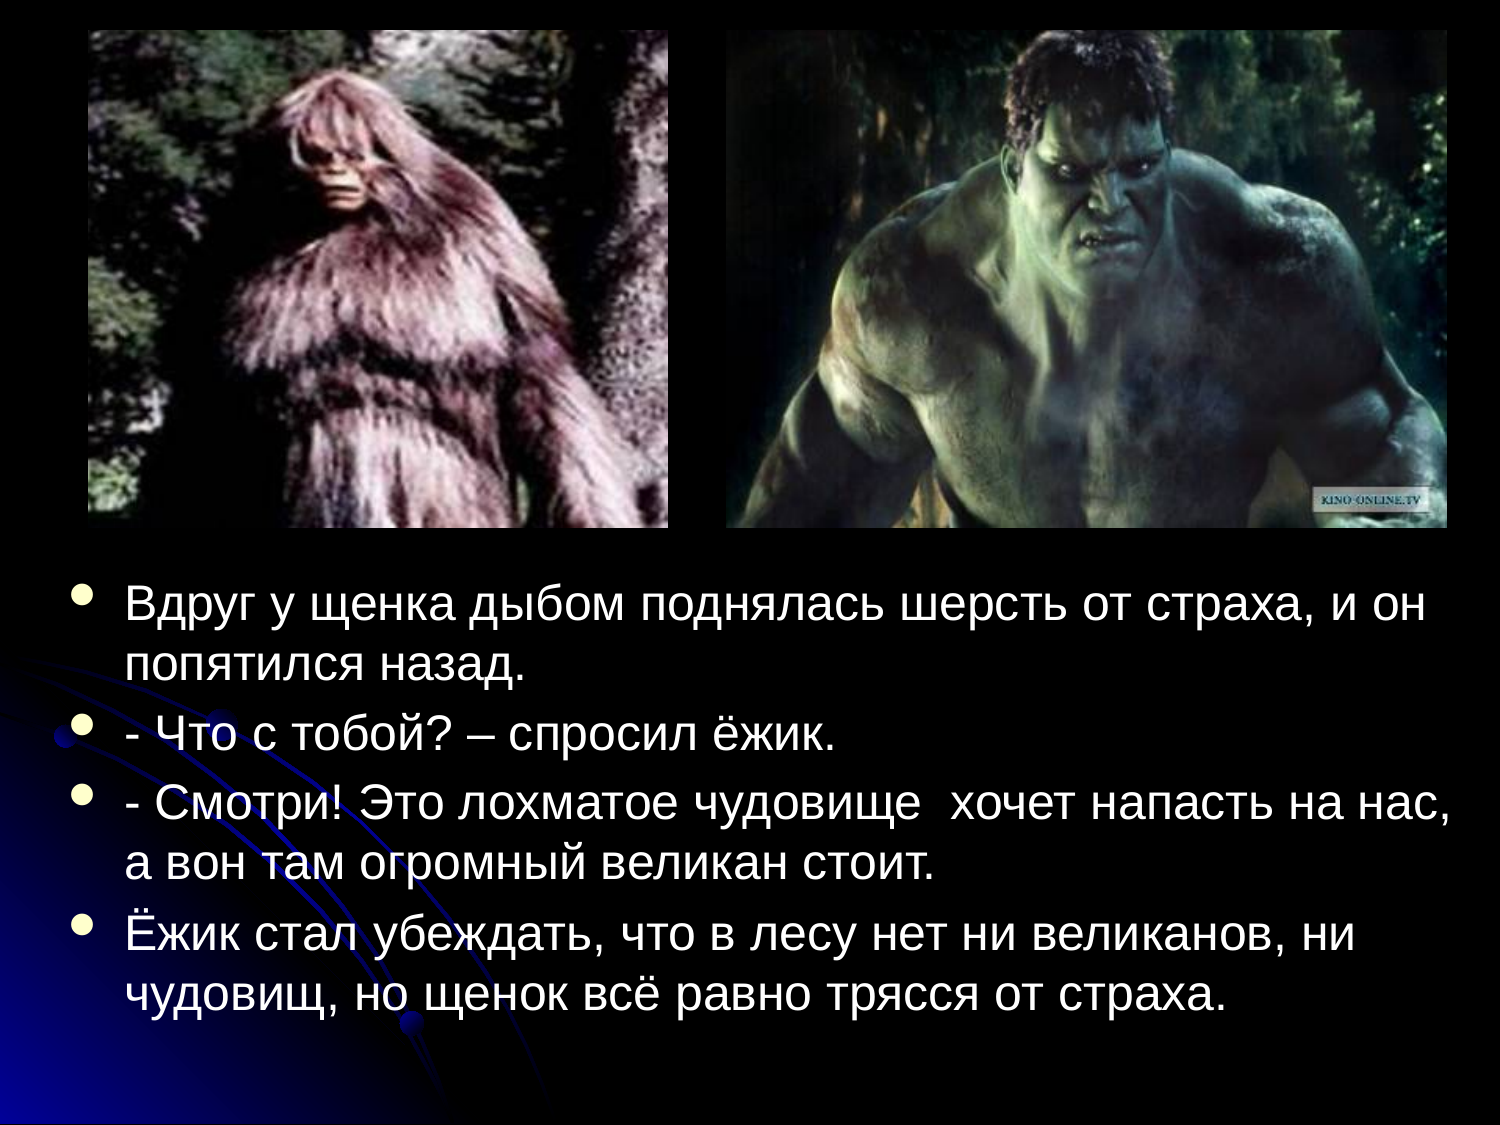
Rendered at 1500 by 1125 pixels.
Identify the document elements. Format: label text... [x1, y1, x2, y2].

list Вдруг у щенка дыбом поднялась шерсть от страха, и он попятился назад. - Что с тобой? – спросил ёжик. - Смотри! Это лохматое чудовище хочет напасть на нас, а вон там огромный великан стоит. Ёжик стал убеждать, что в лесу нет ни великанов, ни чудовищ, но щенок всё равно трясся от страха. [52, 562, 1471, 1095]
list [88, 30, 668, 528]
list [725, 30, 1448, 528]
